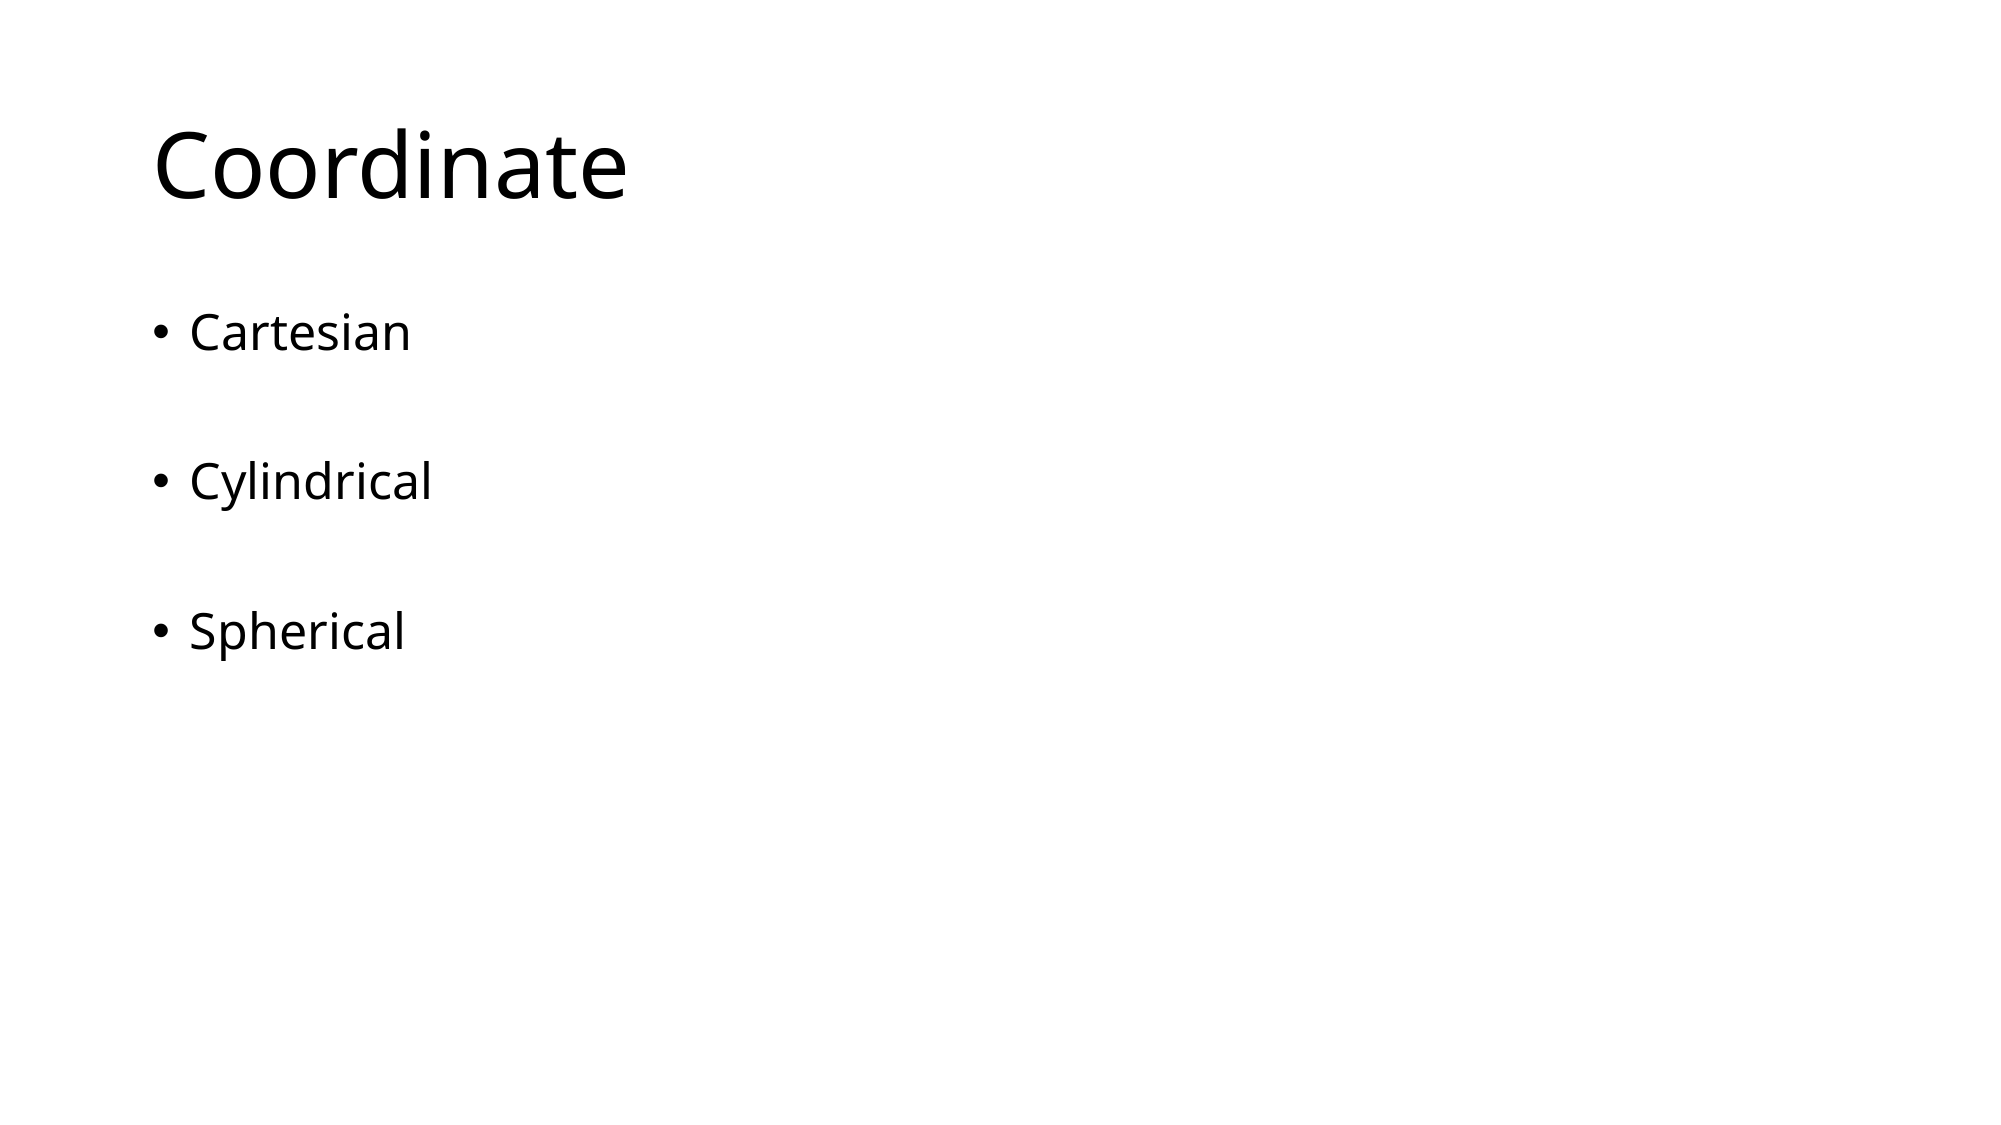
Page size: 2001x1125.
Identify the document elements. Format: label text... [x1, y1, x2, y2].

title Coordinate [137, 59, 1863, 278]
